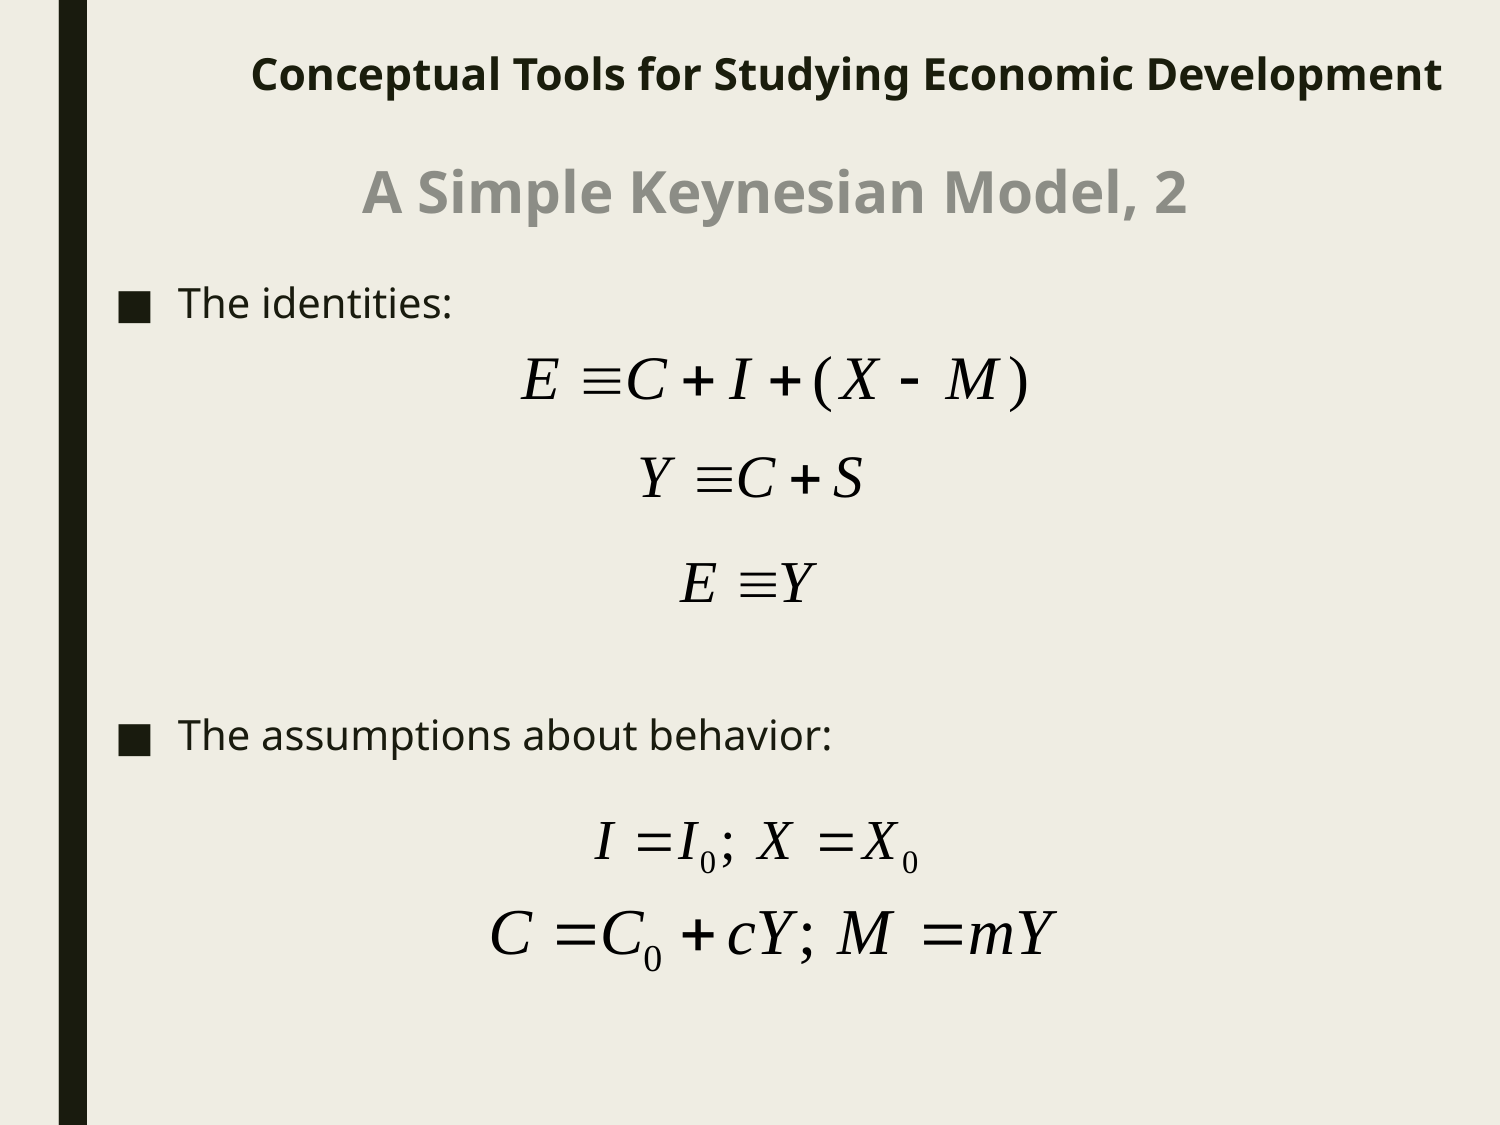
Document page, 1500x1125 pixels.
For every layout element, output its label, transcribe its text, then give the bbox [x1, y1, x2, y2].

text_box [480, 342, 1070, 988]
title Conceptual Tools for Studying Economic Development [235, 45, 1466, 113]
list A Simple Keynesian Model, 2 The identities: The assumptions about behavior: [99, 153, 1450, 988]
